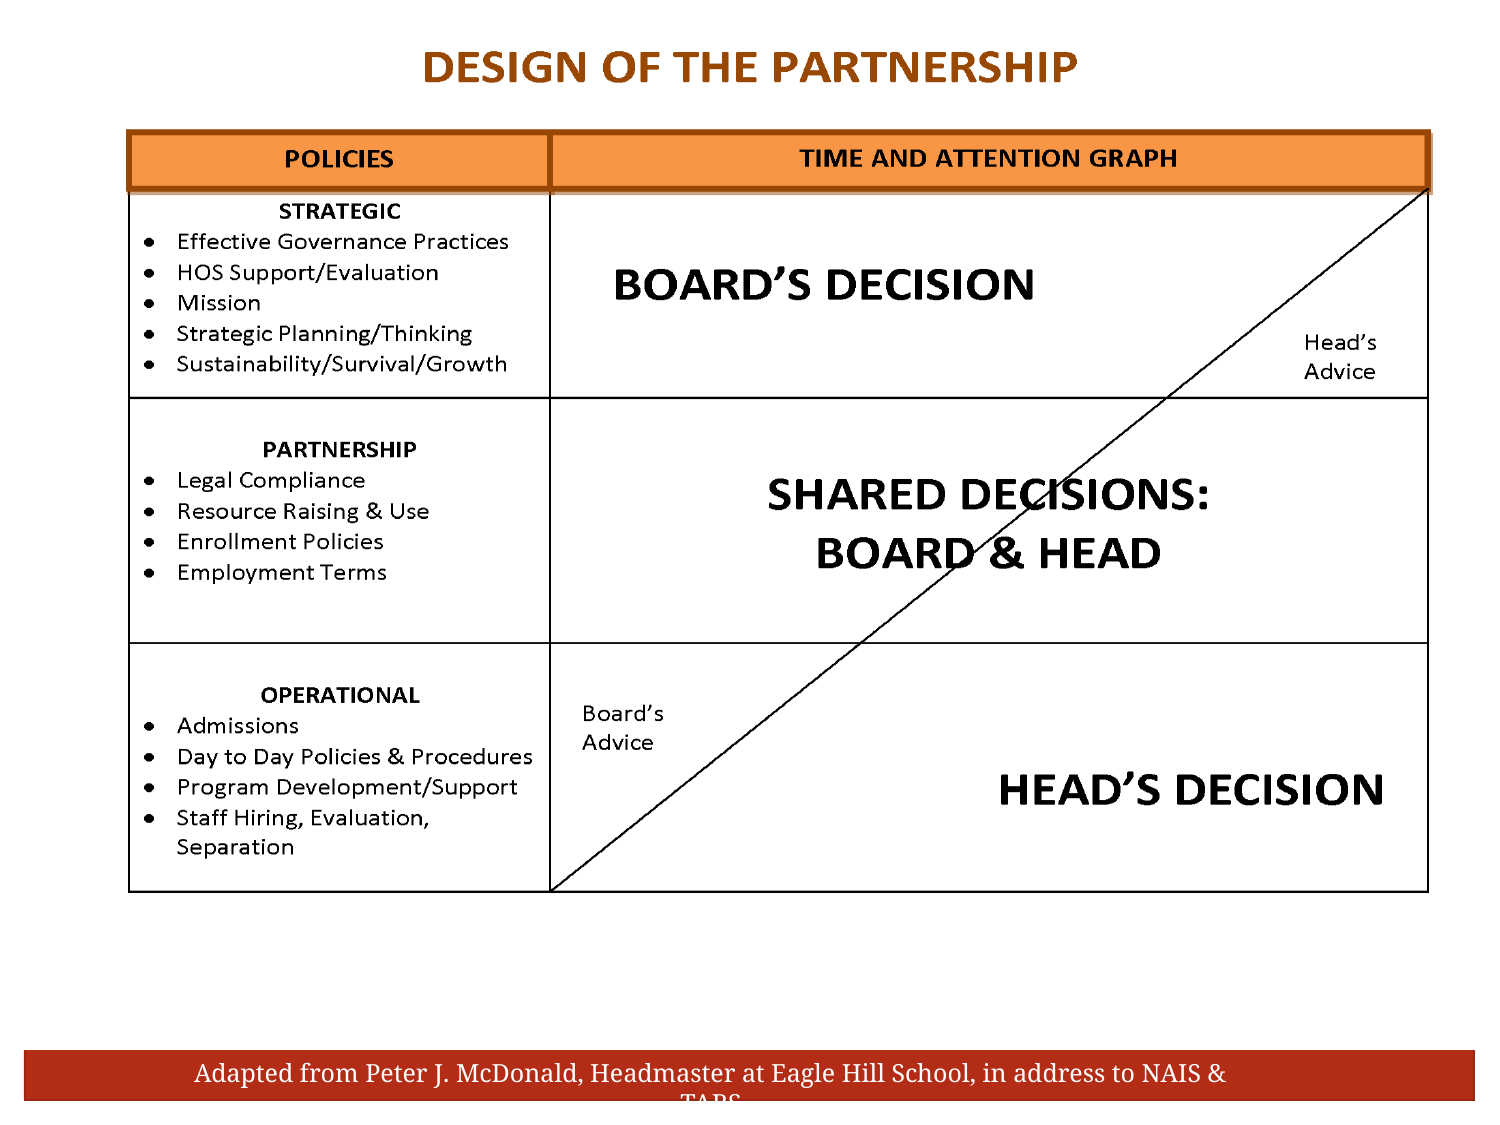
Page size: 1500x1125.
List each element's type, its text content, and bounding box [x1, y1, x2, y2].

picture [0, 0, 1500, 1051]
text_box Adapted from Peter J. McDonald, Headmaster at Eagle Hill School, in address to NAIS & TABS [150, 1061, 1272, 1125]
